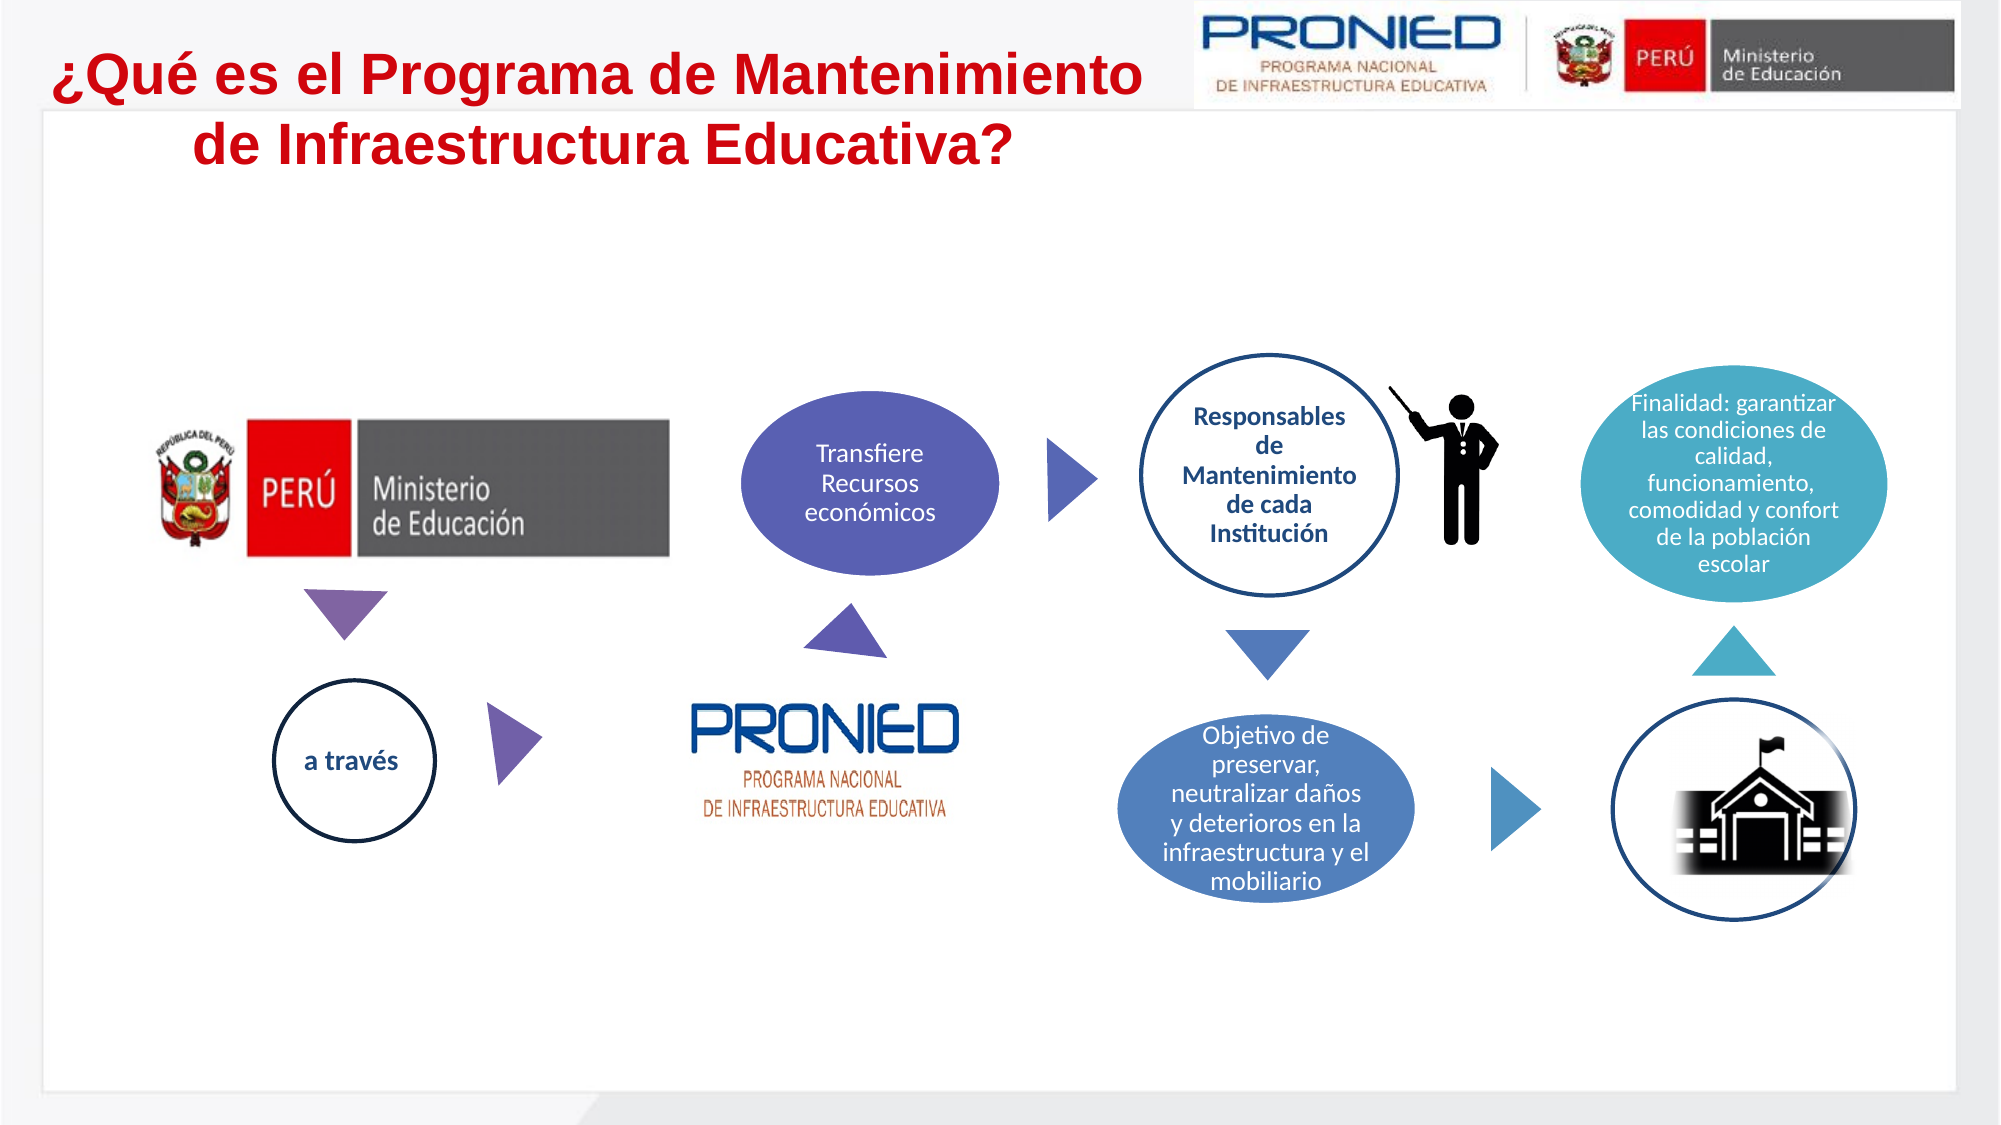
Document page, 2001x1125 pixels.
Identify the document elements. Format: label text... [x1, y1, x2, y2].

picture [0, 0, 2000, 1125]
text_box ¿Qué es el Programa de Mantenimiento de Infraestructura Educativa? [0, 28, 1235, 184]
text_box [80, 286, 1892, 1008]
